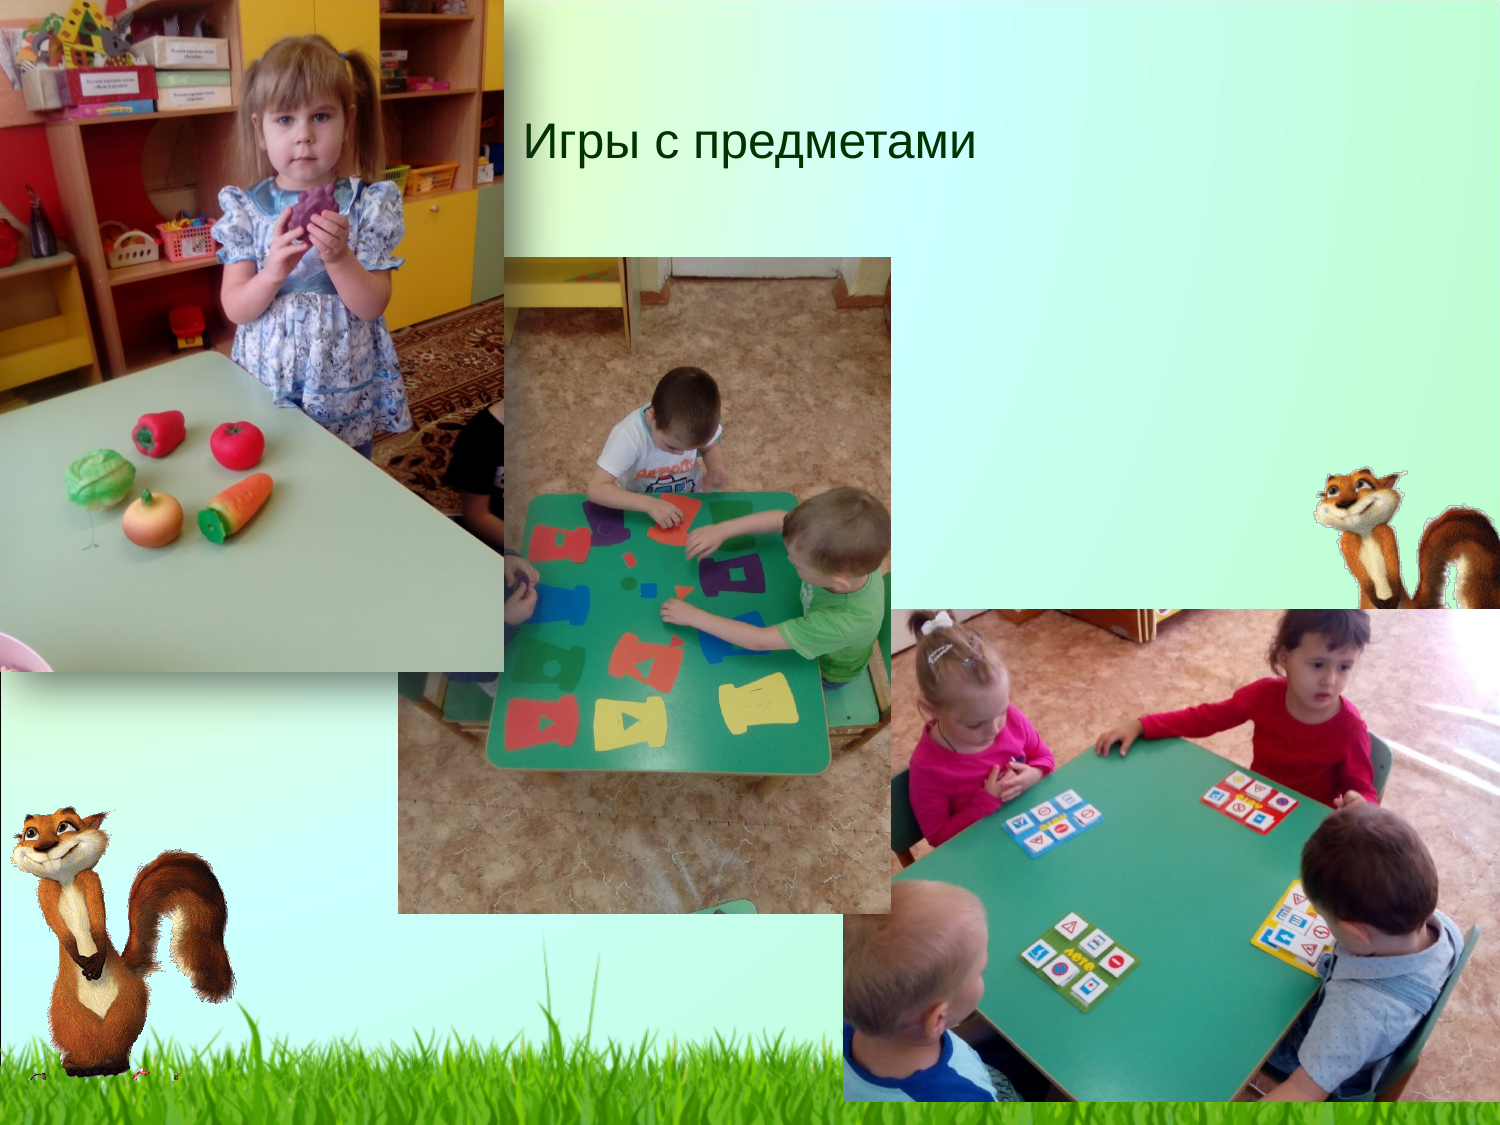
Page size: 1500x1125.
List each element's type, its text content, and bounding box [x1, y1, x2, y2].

list [76, 720, 838, 999]
title Игры с предметами [553, 44, 1426, 233]
picture [0, 0, 1500, 1125]
list [565, 255, 1427, 607]
